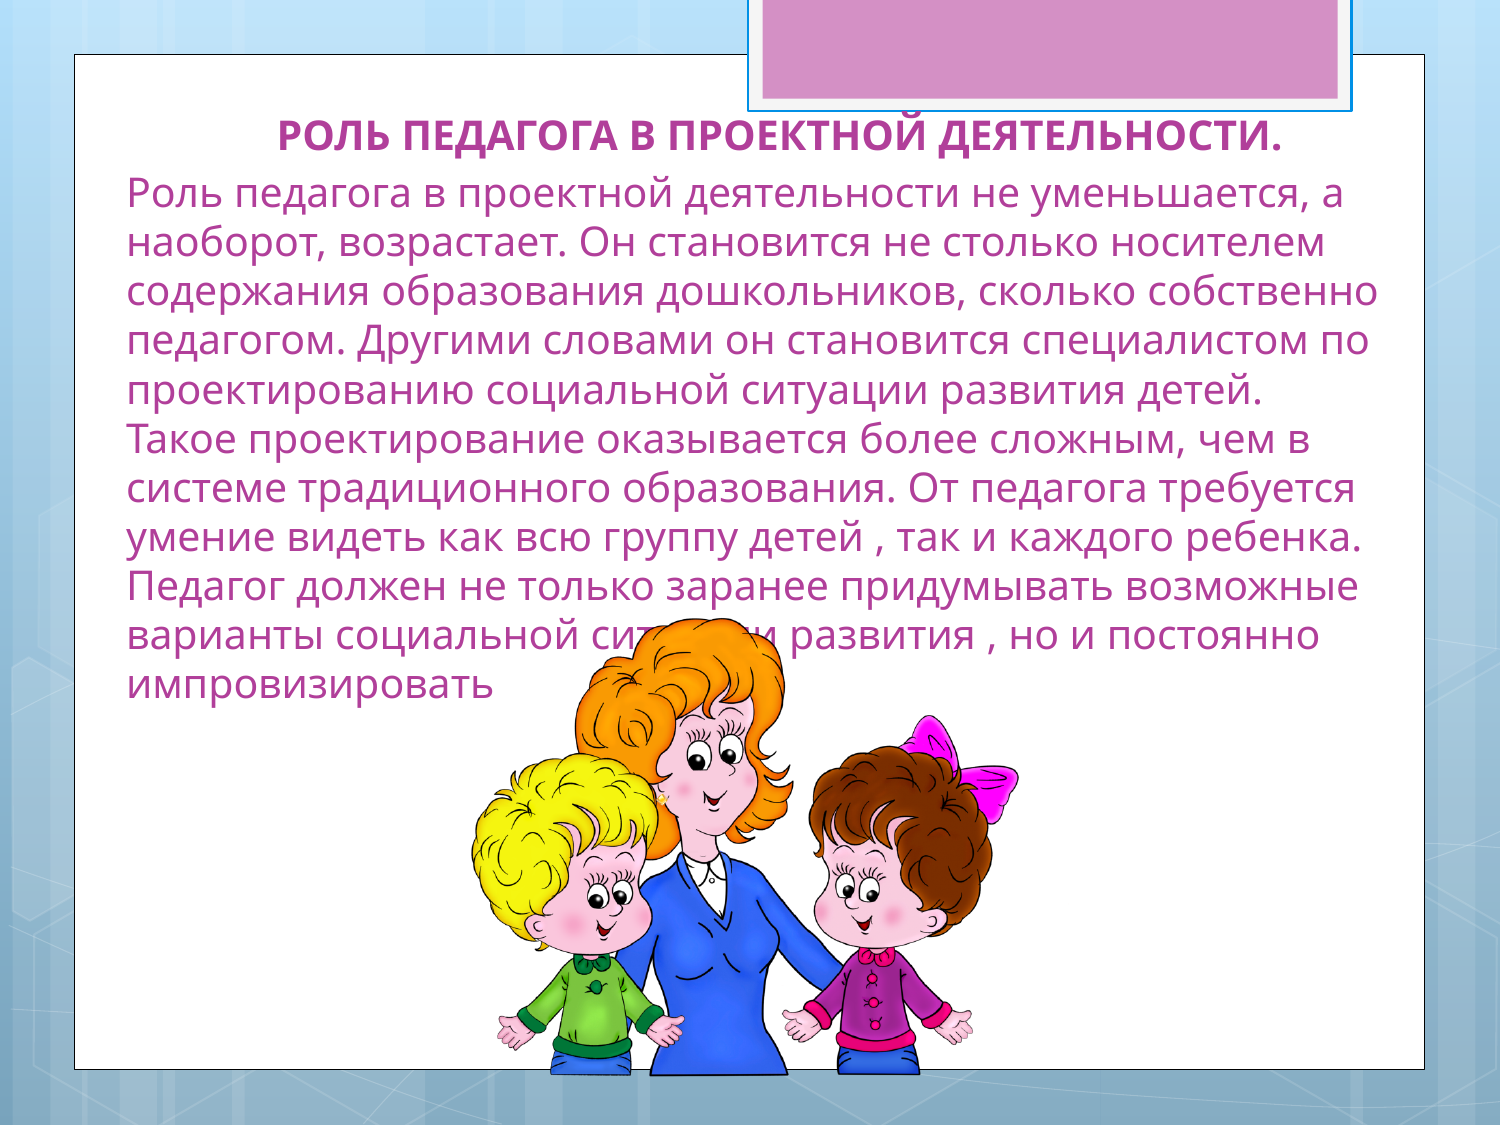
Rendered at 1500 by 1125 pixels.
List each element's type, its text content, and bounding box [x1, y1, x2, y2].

list РОЛЬ ПЕДАГОГА В ПРОЕКТНОЙ ДЕЯТЕЛЬНОСТИ. Роль педагога в проектной деятельности не уменьшается, а наоборот, возрастает. Он становится не столько носителем содержания образования дошкольников, сколько собственно педагогом. Другими словами он становится специалистом по проектированию социальной ситуации развития детей. Такое проектирование оказывается более сложным, чем в системе традиционного образования. От педагога требуется умение видеть как всю группу детей , так и каждого ребенка. Педагог должен не только заранее придумывать возможные варианты социальной ситуации развития , но и постоянно импровизировать [100, 101, 1400, 728]
picture [407, 597, 1070, 1125]
